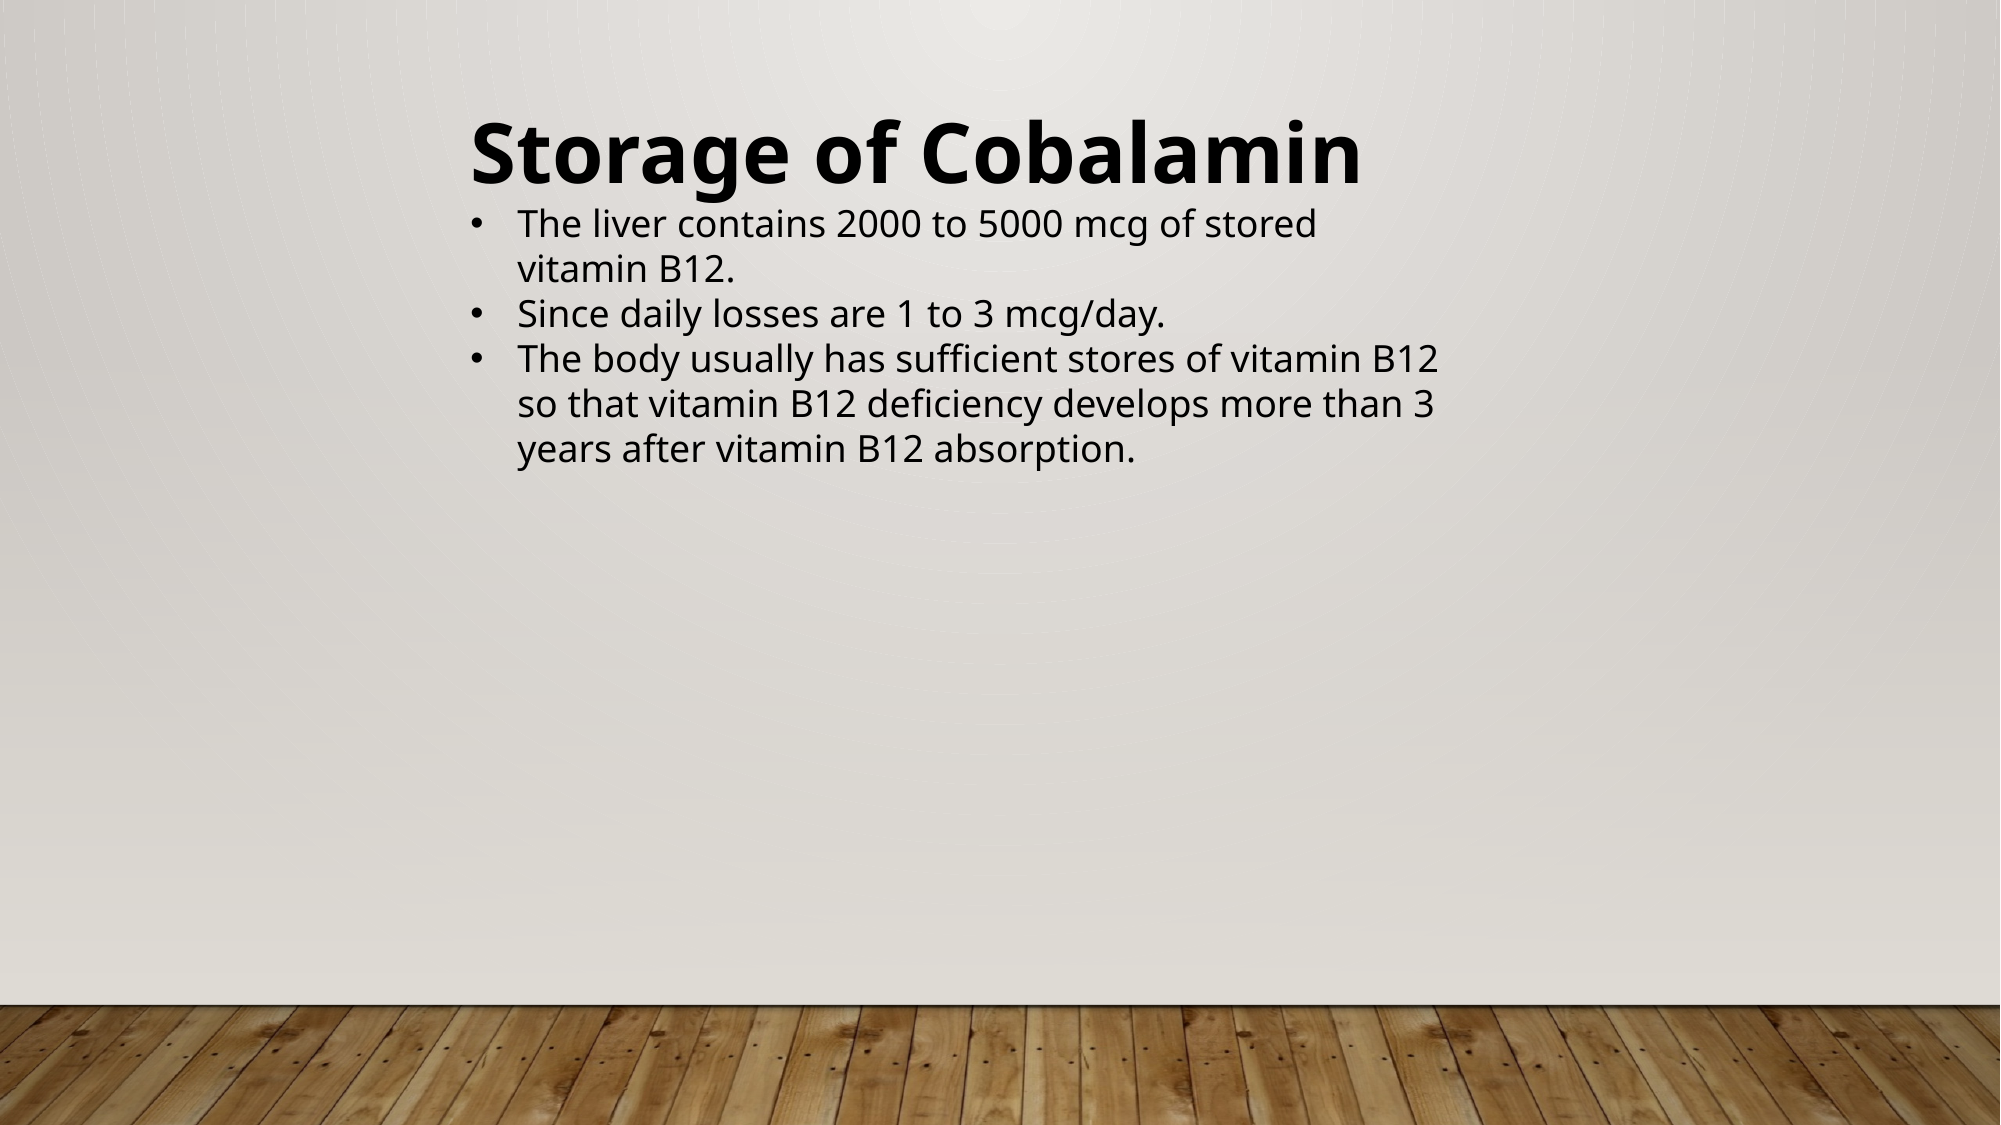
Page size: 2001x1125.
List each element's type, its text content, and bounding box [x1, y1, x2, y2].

text_box Storage of Cobalamin The liver contains 2000 to 5000 mcg of stored vitamin B12. Since daily losses are 1 to 3 mcg/day. The body usually has sufficient stores of vitamin B12 so that vitamin B12 deficiency develops more than 3 years after vitamin B12 absorption. [455, 92, 1456, 478]
picture [0, 1005, 2000, 1125]
